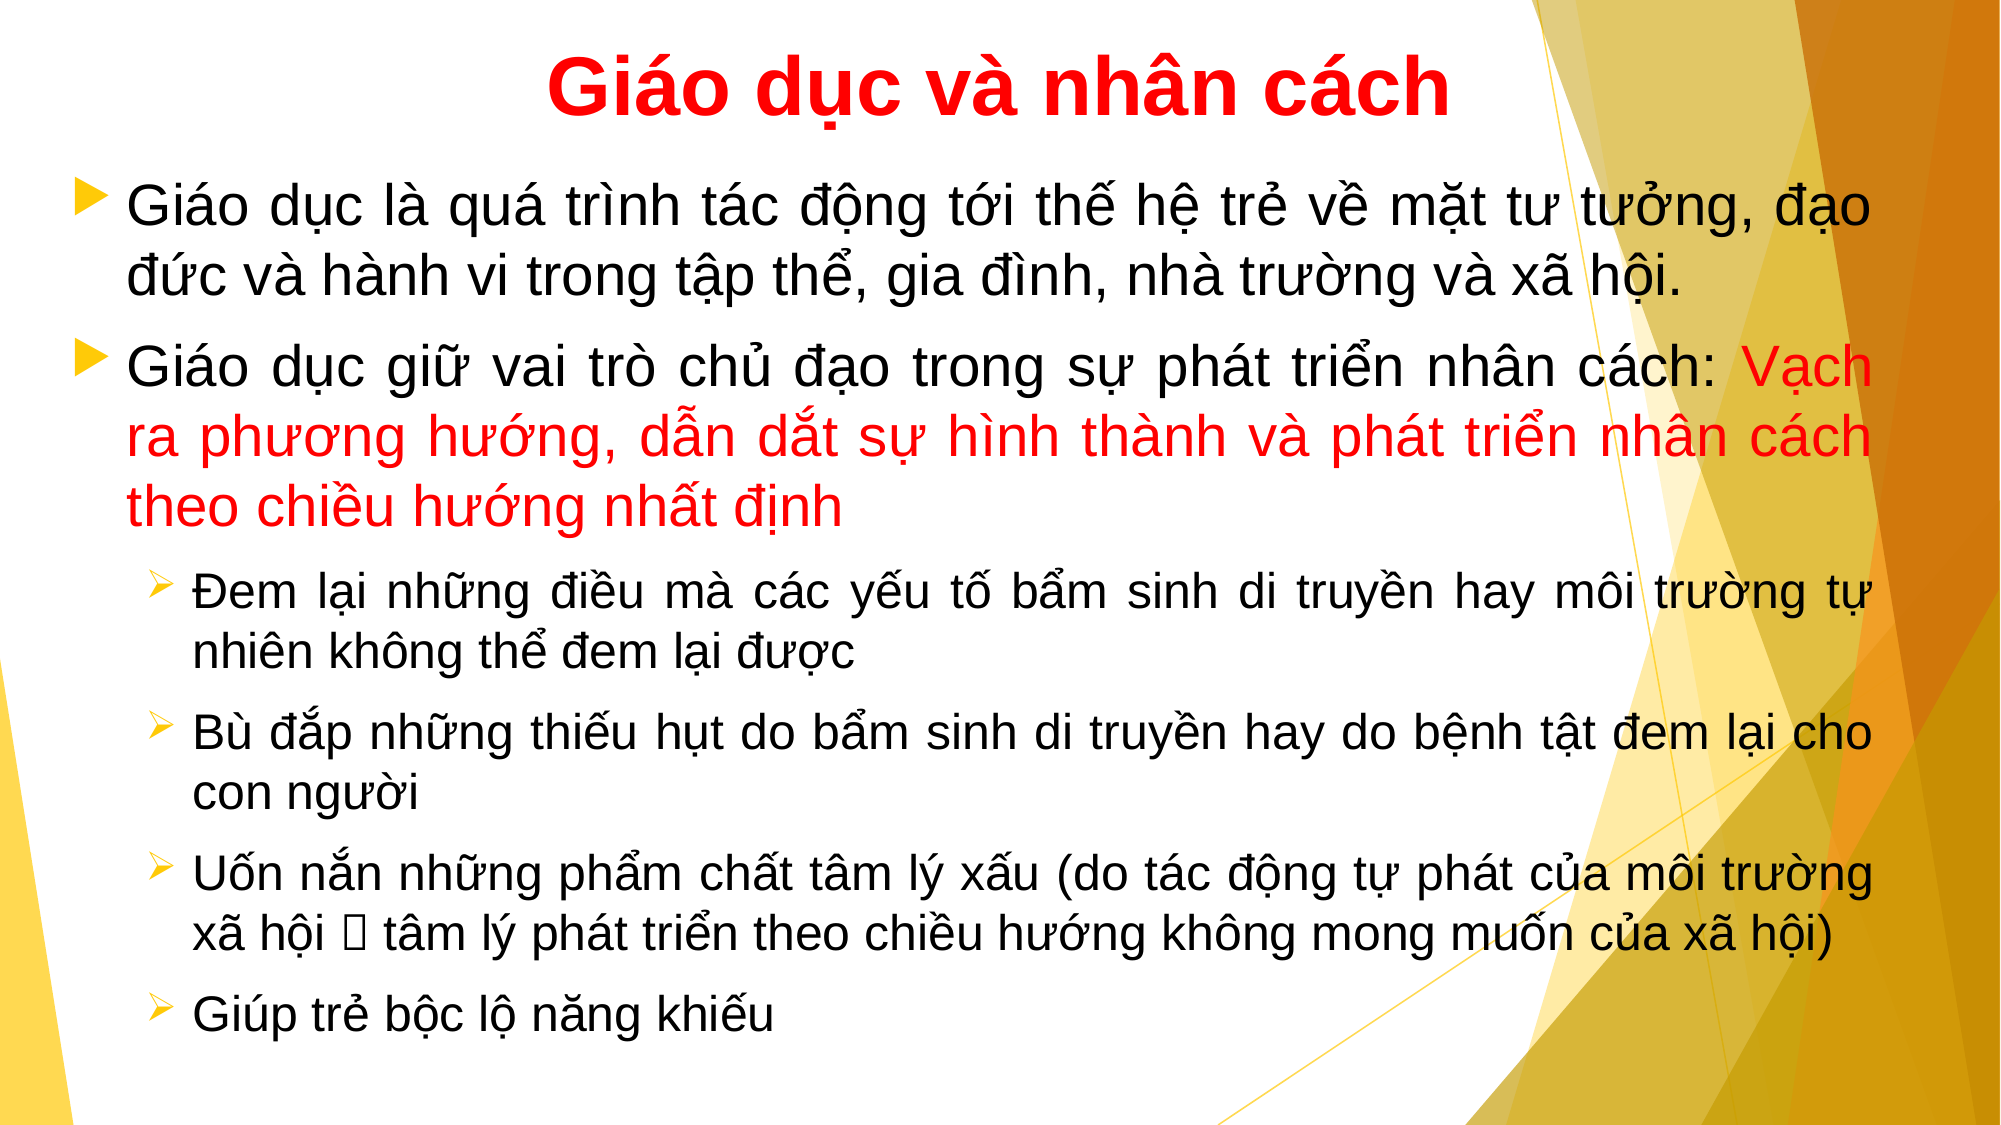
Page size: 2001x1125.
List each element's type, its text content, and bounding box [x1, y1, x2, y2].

title Giáo dục và nhân cách [137, 24, 1863, 148]
list Giáo dục là quá trình tác động tới thế hệ trẻ về mặt tư tưởng, đạo đức và hành vi trong tập thể, gia đình, nhà trường và xã hội. Giáo dục giữ vai trò chủ đạo trong sự phát triển nhân cách: Vạch ra phương hướng, dẫn dắt sự hình thành và phát triển nhân cách theo chiều hướng nhất định Đem lại những điều mà các yếu tố bẩm sinh di truyền hay môi trường tự nhiên không thể đem lại được Bù đắp những thiếu hụt do bẩm sinh di truyền hay do bệnh tật đem lại cho con người Uốn nắn những phẩm chất tâm lý xấu (do tác động tự phát của môi trường xã hội  tâm lý phát triển theo chiều hướng không mong muốn của xã hội) Giúp trẻ bộc lộ năng khiếu [55, 159, 1890, 1075]
